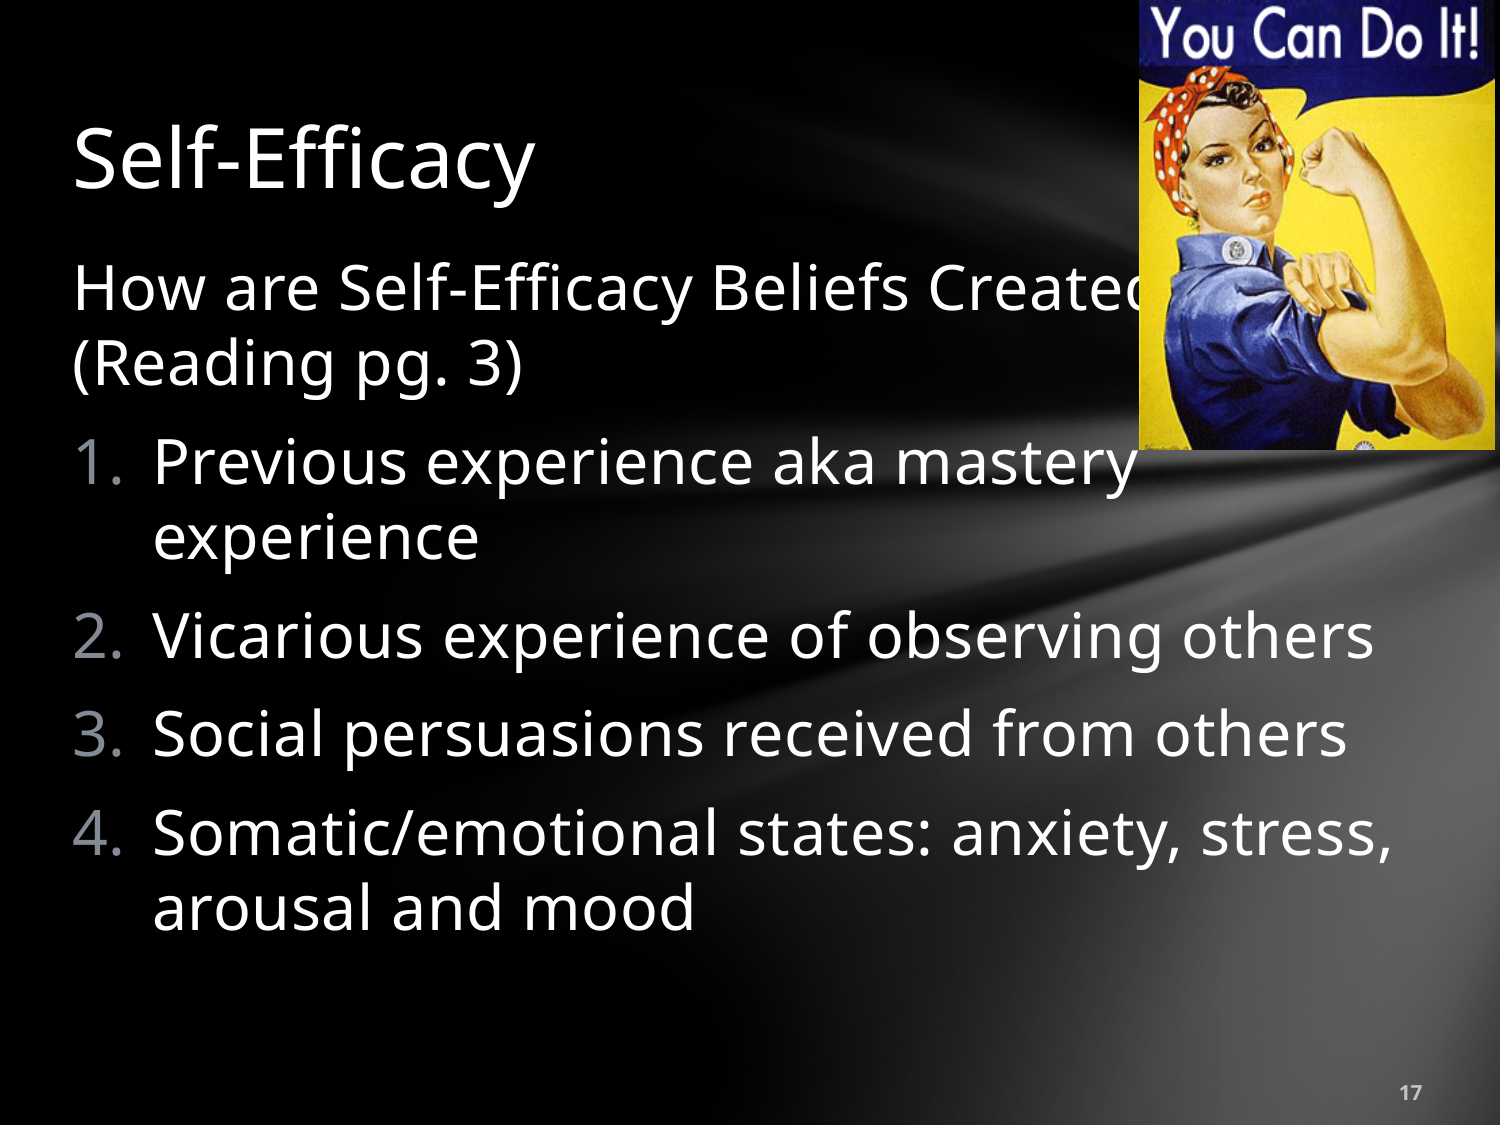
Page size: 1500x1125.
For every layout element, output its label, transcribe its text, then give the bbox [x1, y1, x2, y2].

picture [1138, 0, 1495, 451]
slide_number 17 [1293, 1073, 1438, 1115]
list How are Self-Efficacy Beliefs Created? (Reading pg. 3) Previous experience aka mastery experience Vicarious experience of observing others Social persuasions received from others Somatic/emotional states: anxiety, stress, arousal and mood [57, 239, 1413, 1015]
title Self-Efficacy [57, 37, 1133, 213]
